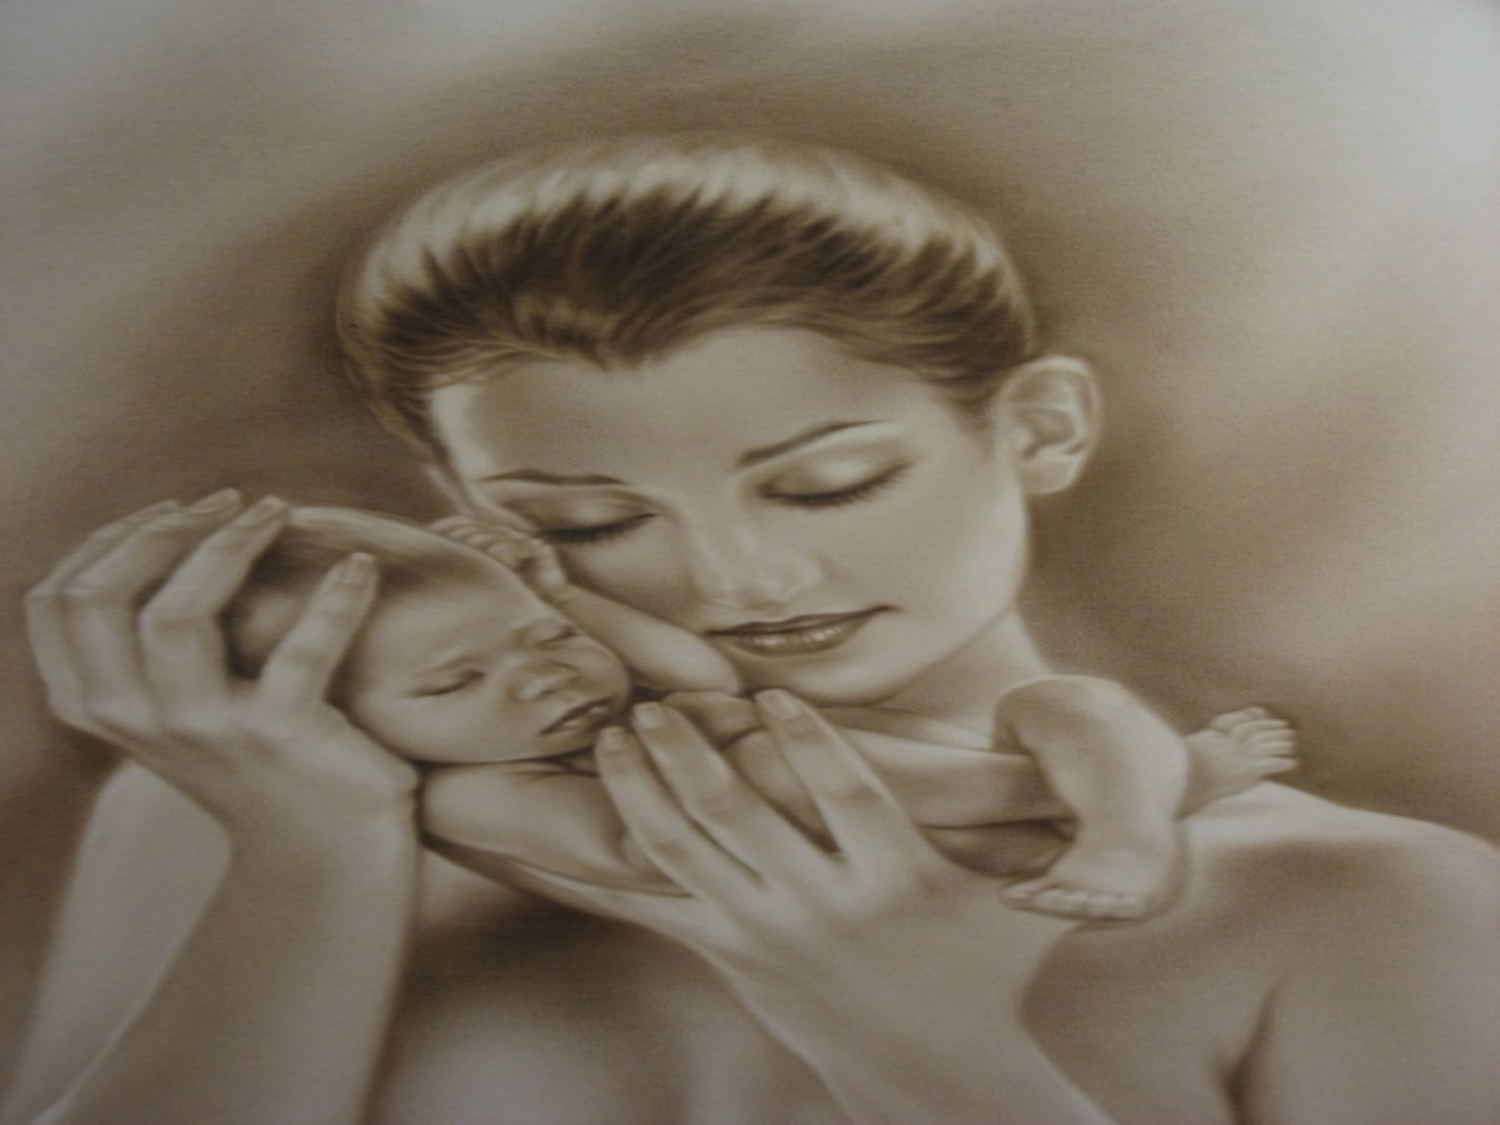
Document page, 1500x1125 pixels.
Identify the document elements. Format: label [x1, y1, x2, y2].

list [0, 0, 1500, 1125]
